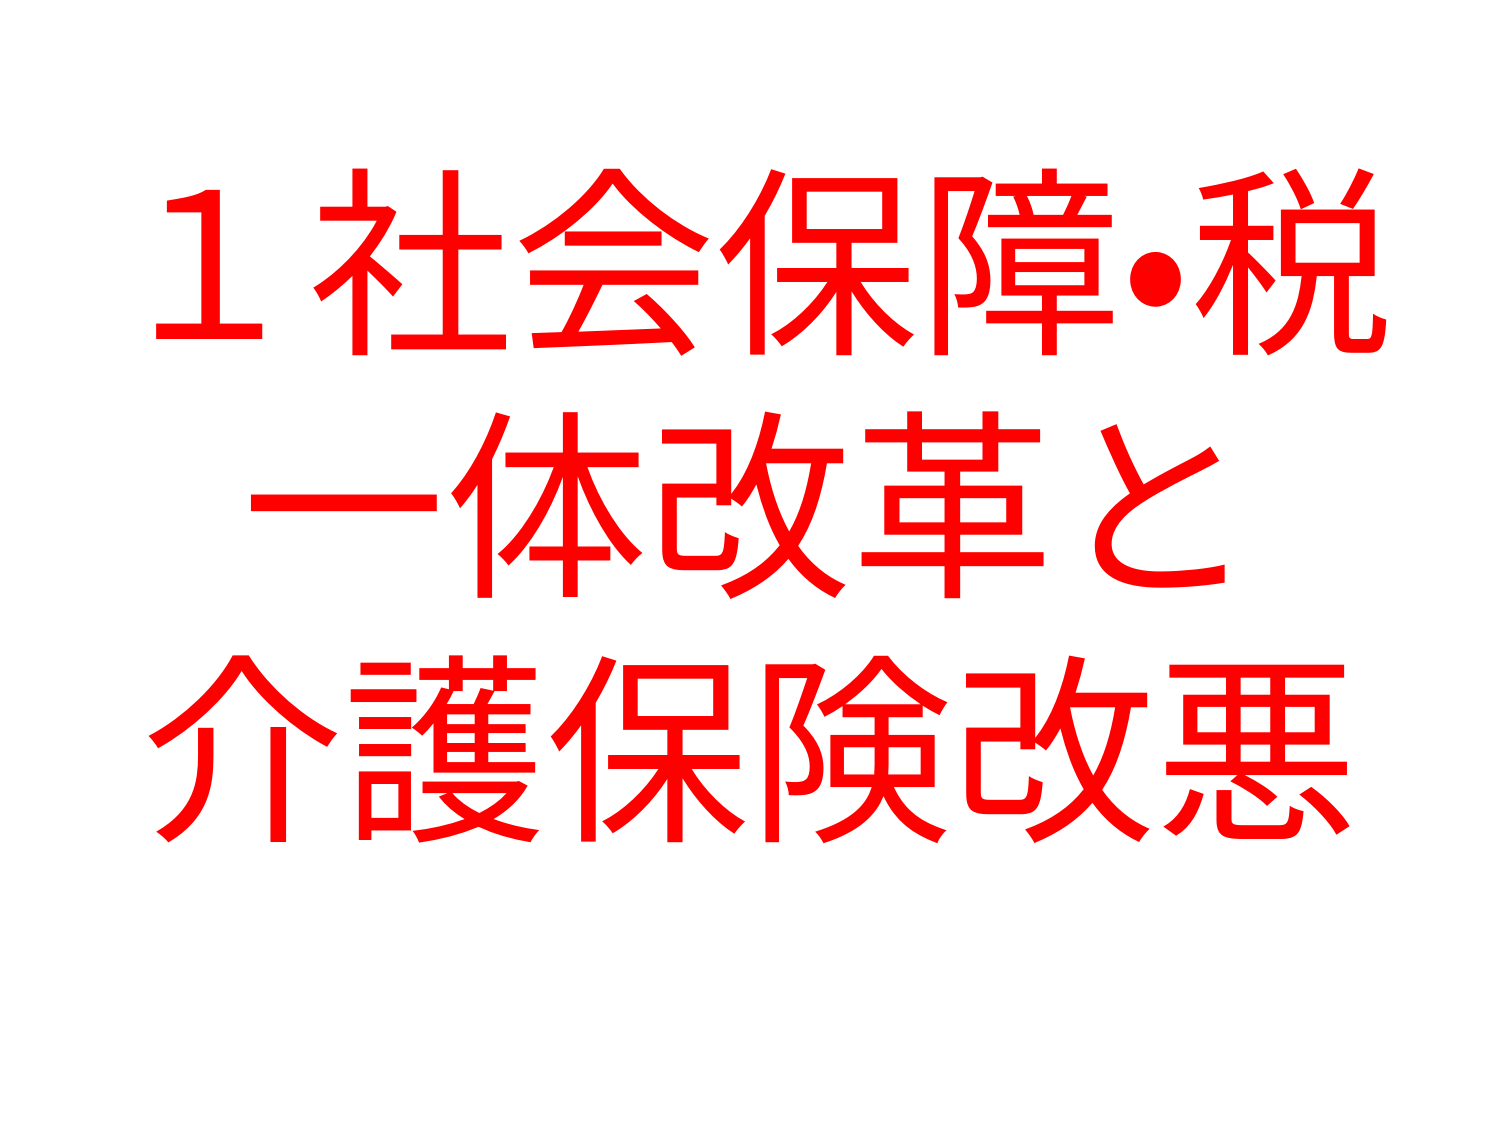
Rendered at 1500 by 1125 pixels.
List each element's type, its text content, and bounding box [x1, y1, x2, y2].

title １社会保障・税 一体改革と 介護保険改悪 [75, 45, 1425, 1059]
